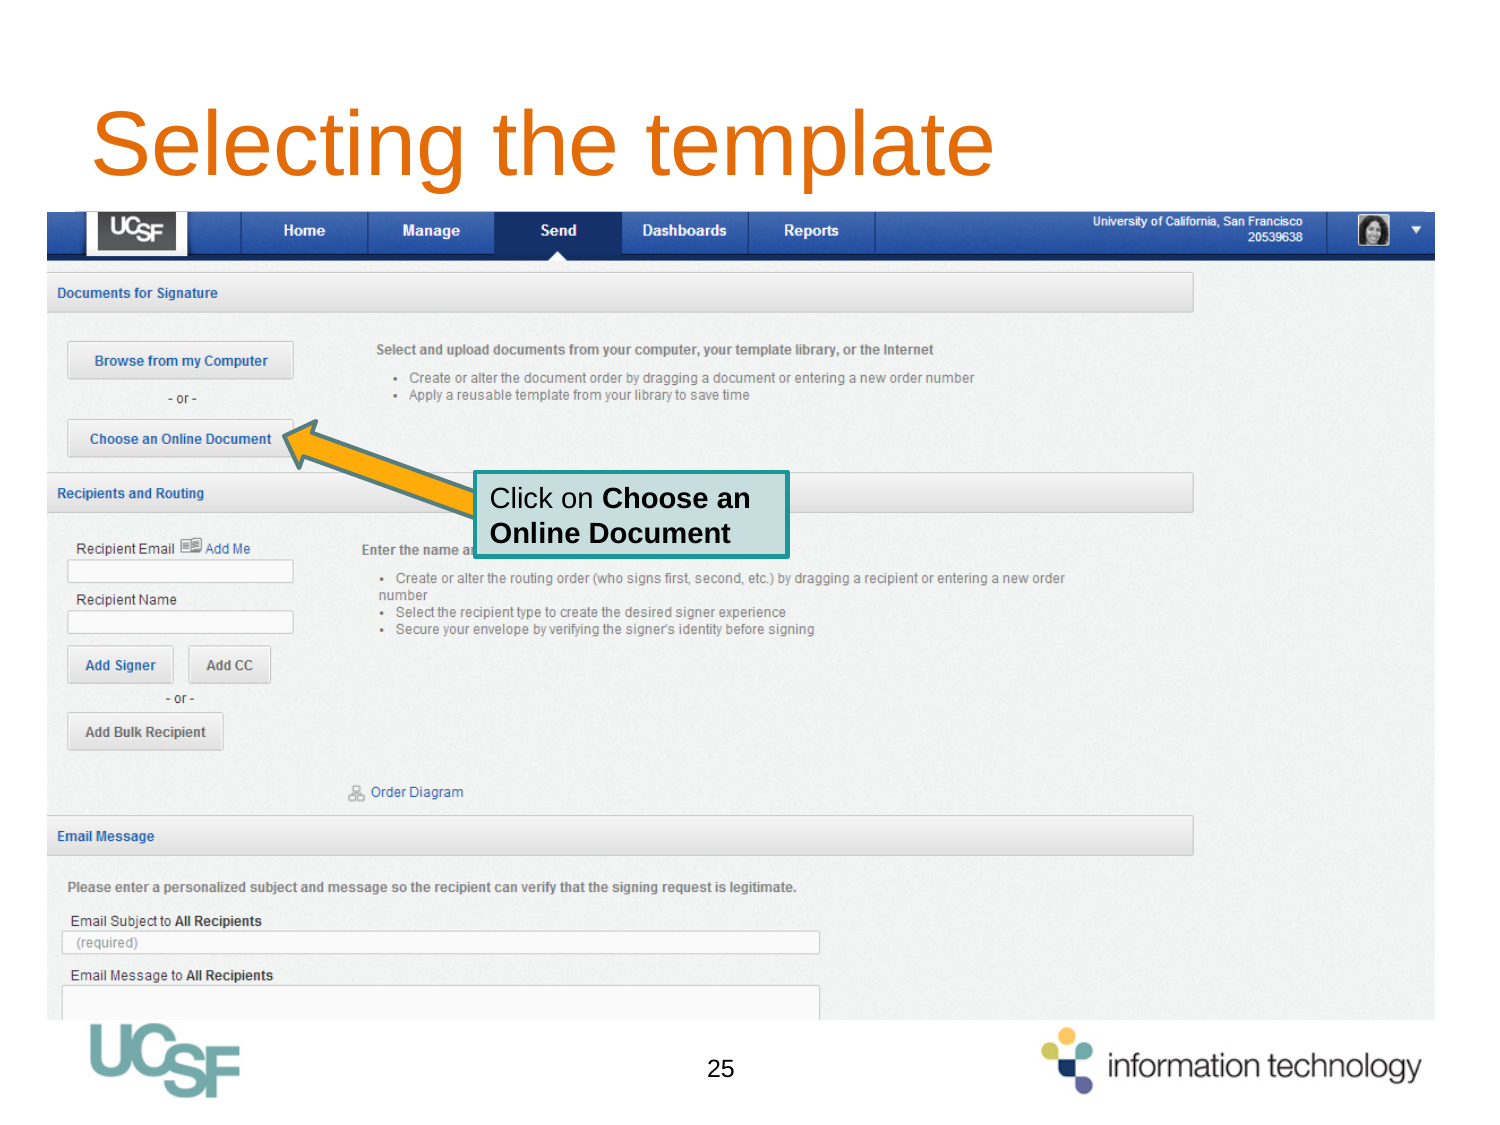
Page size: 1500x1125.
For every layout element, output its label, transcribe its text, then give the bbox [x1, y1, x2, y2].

title Selecting the template [75, 45, 1425, 210]
picture [1037, 1024, 1425, 1096]
picture [47, 212, 1435, 1100]
slide_number 25 [687, 1037, 750, 1098]
